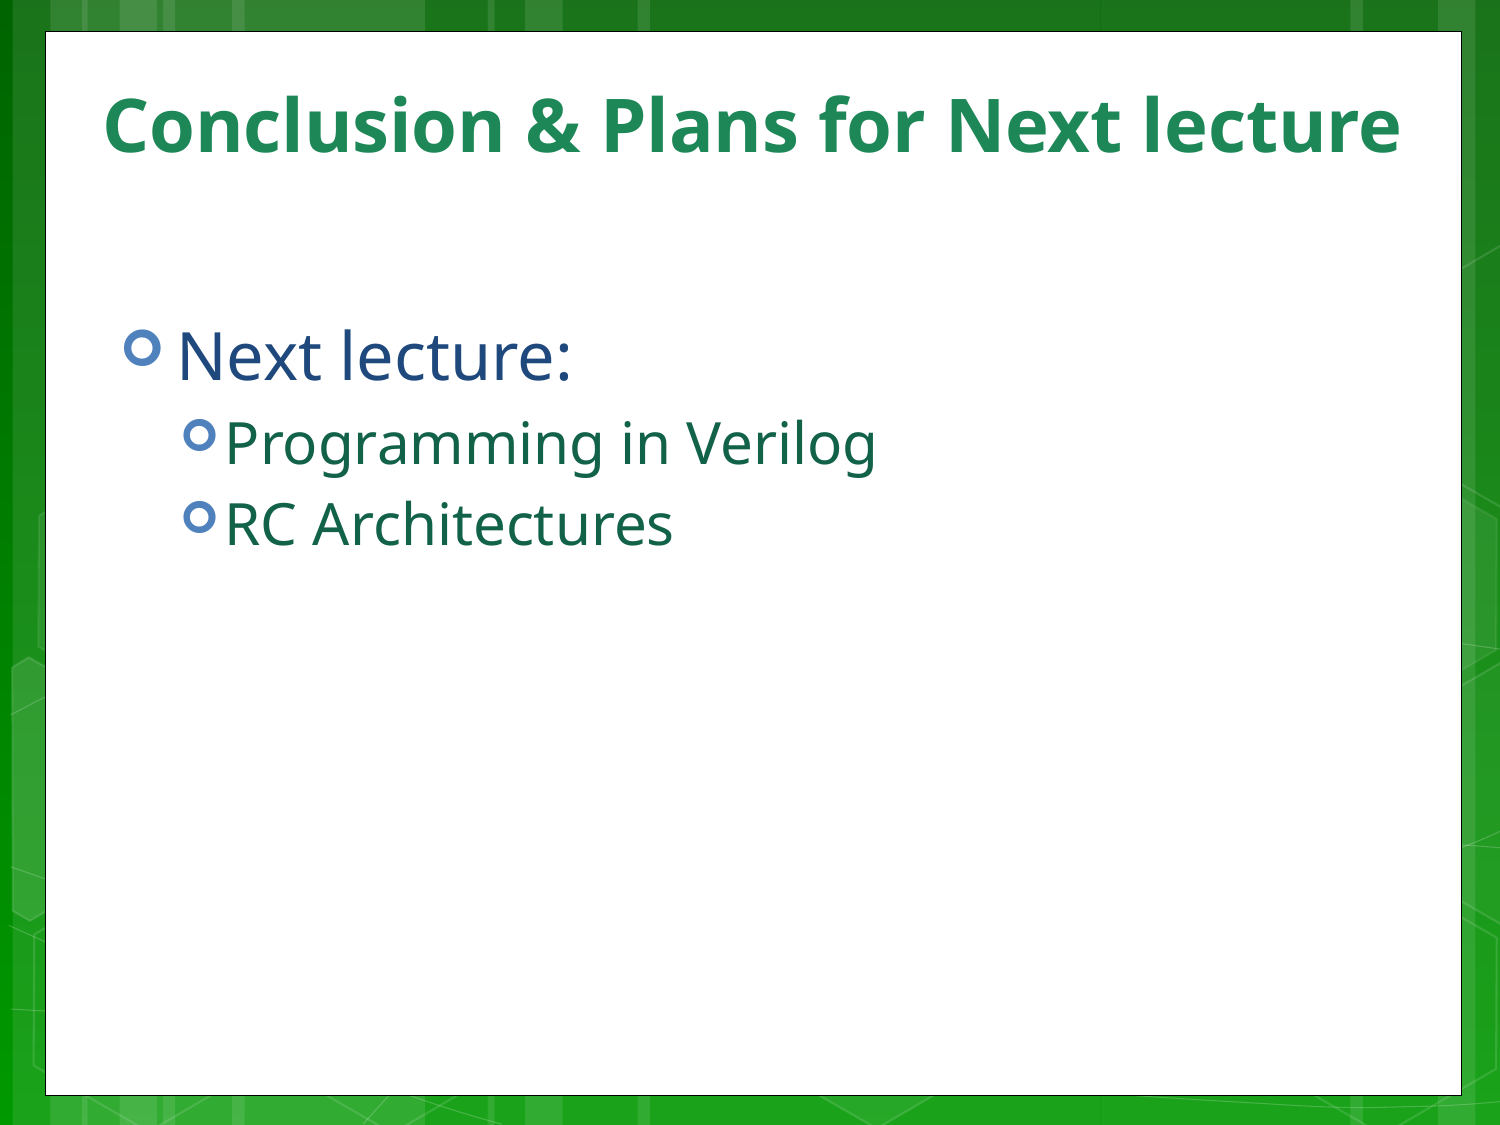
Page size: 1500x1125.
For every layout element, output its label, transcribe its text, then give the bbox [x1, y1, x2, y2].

list Next lecture: Programming in Verilog RC Architectures [104, 306, 1368, 1049]
title Conclusion & Plans for Next lecture [87, 70, 1428, 264]
